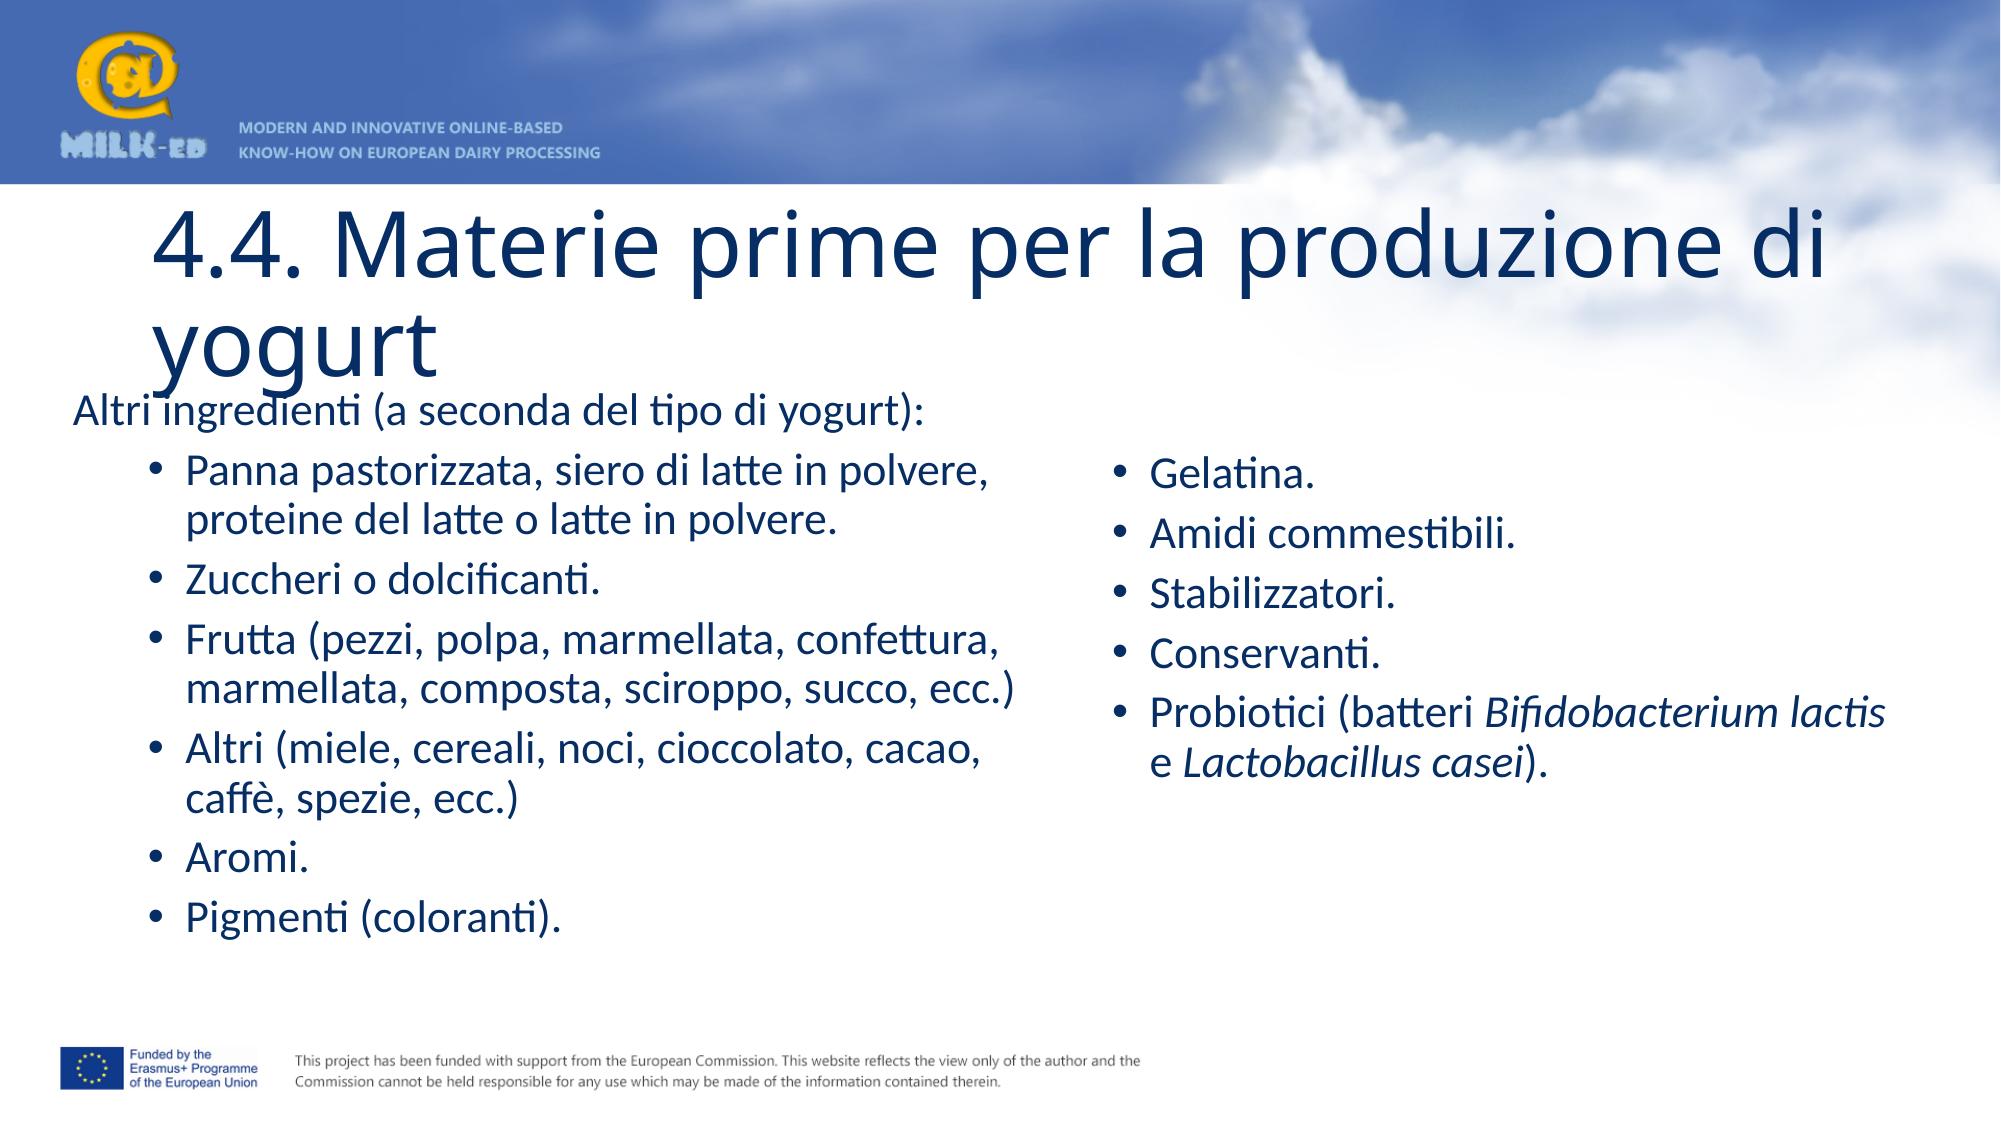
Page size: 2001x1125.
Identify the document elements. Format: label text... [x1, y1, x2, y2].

title 4.4. Materie prime per la produzione di yogurt [137, 188, 1907, 406]
picture [0, 0, 2001, 1125]
list Altri ingredienti (a seconda del tipo di yogurt): Panna pastorizzata, siero di latte in polvere, proteine del latte o latte in polvere. Zuccheri o dolcificanti. Frutta (pezzi, polpa, marmellata, confettura, marmellata, composta, sciroppo, succo, ecc.) Altri (miele, cereali, noci, cioccolato, cacao, caffè, spezie, ecc.) Aromi. Pigmenti (coloranti). [57, 378, 1098, 1005]
text_box Gelatina. Amidi commestibili. Stabilizzatori. Conservanti. Probiotici (batteri Bifidobacterium lactis e Lactobacillus casei). [1022, 441, 1907, 1050]
